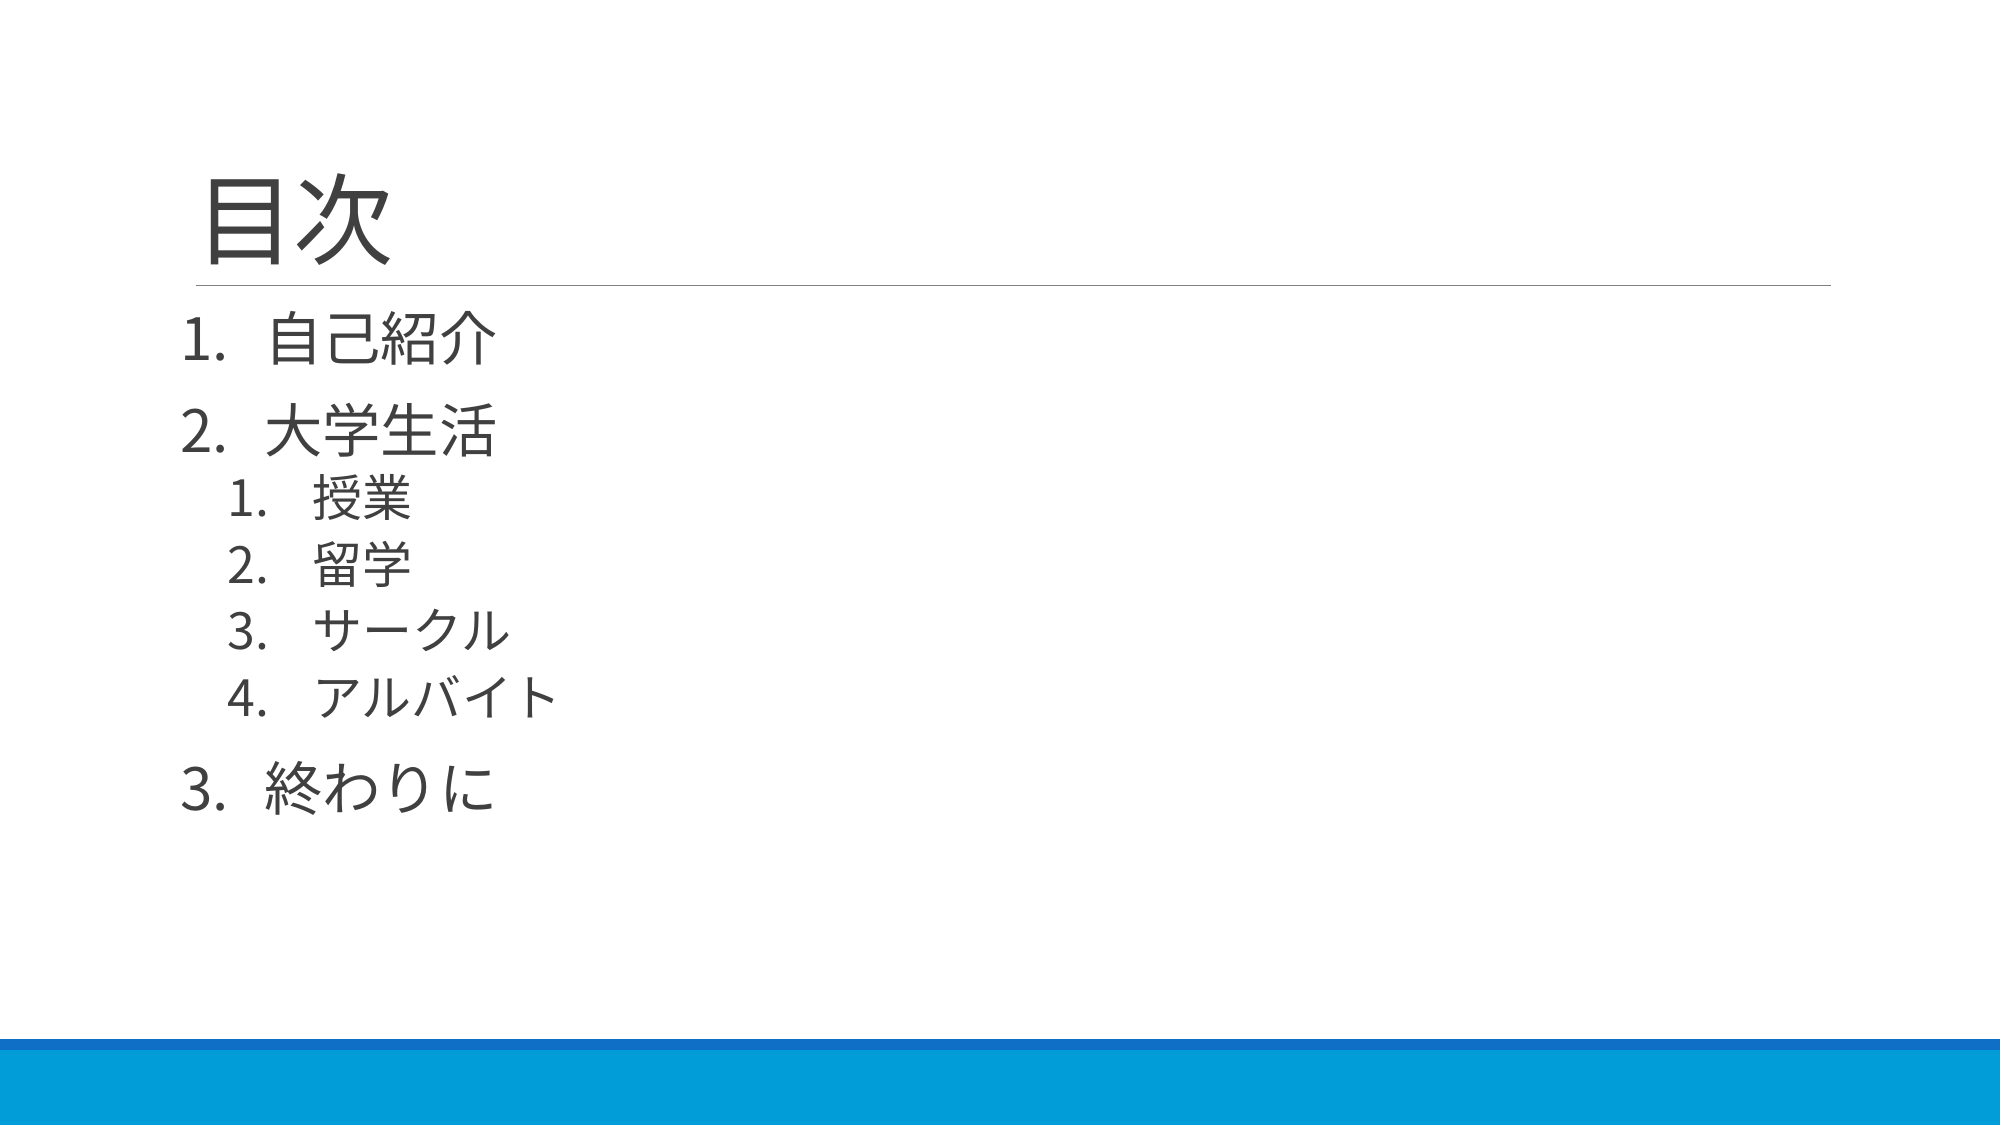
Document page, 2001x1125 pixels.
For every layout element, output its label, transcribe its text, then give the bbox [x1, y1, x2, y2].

title 目次 [180, 47, 1830, 285]
list 自己紹介 大学生活 授業 留学 サークル アルバイト 終わりに [180, 302, 1830, 963]
